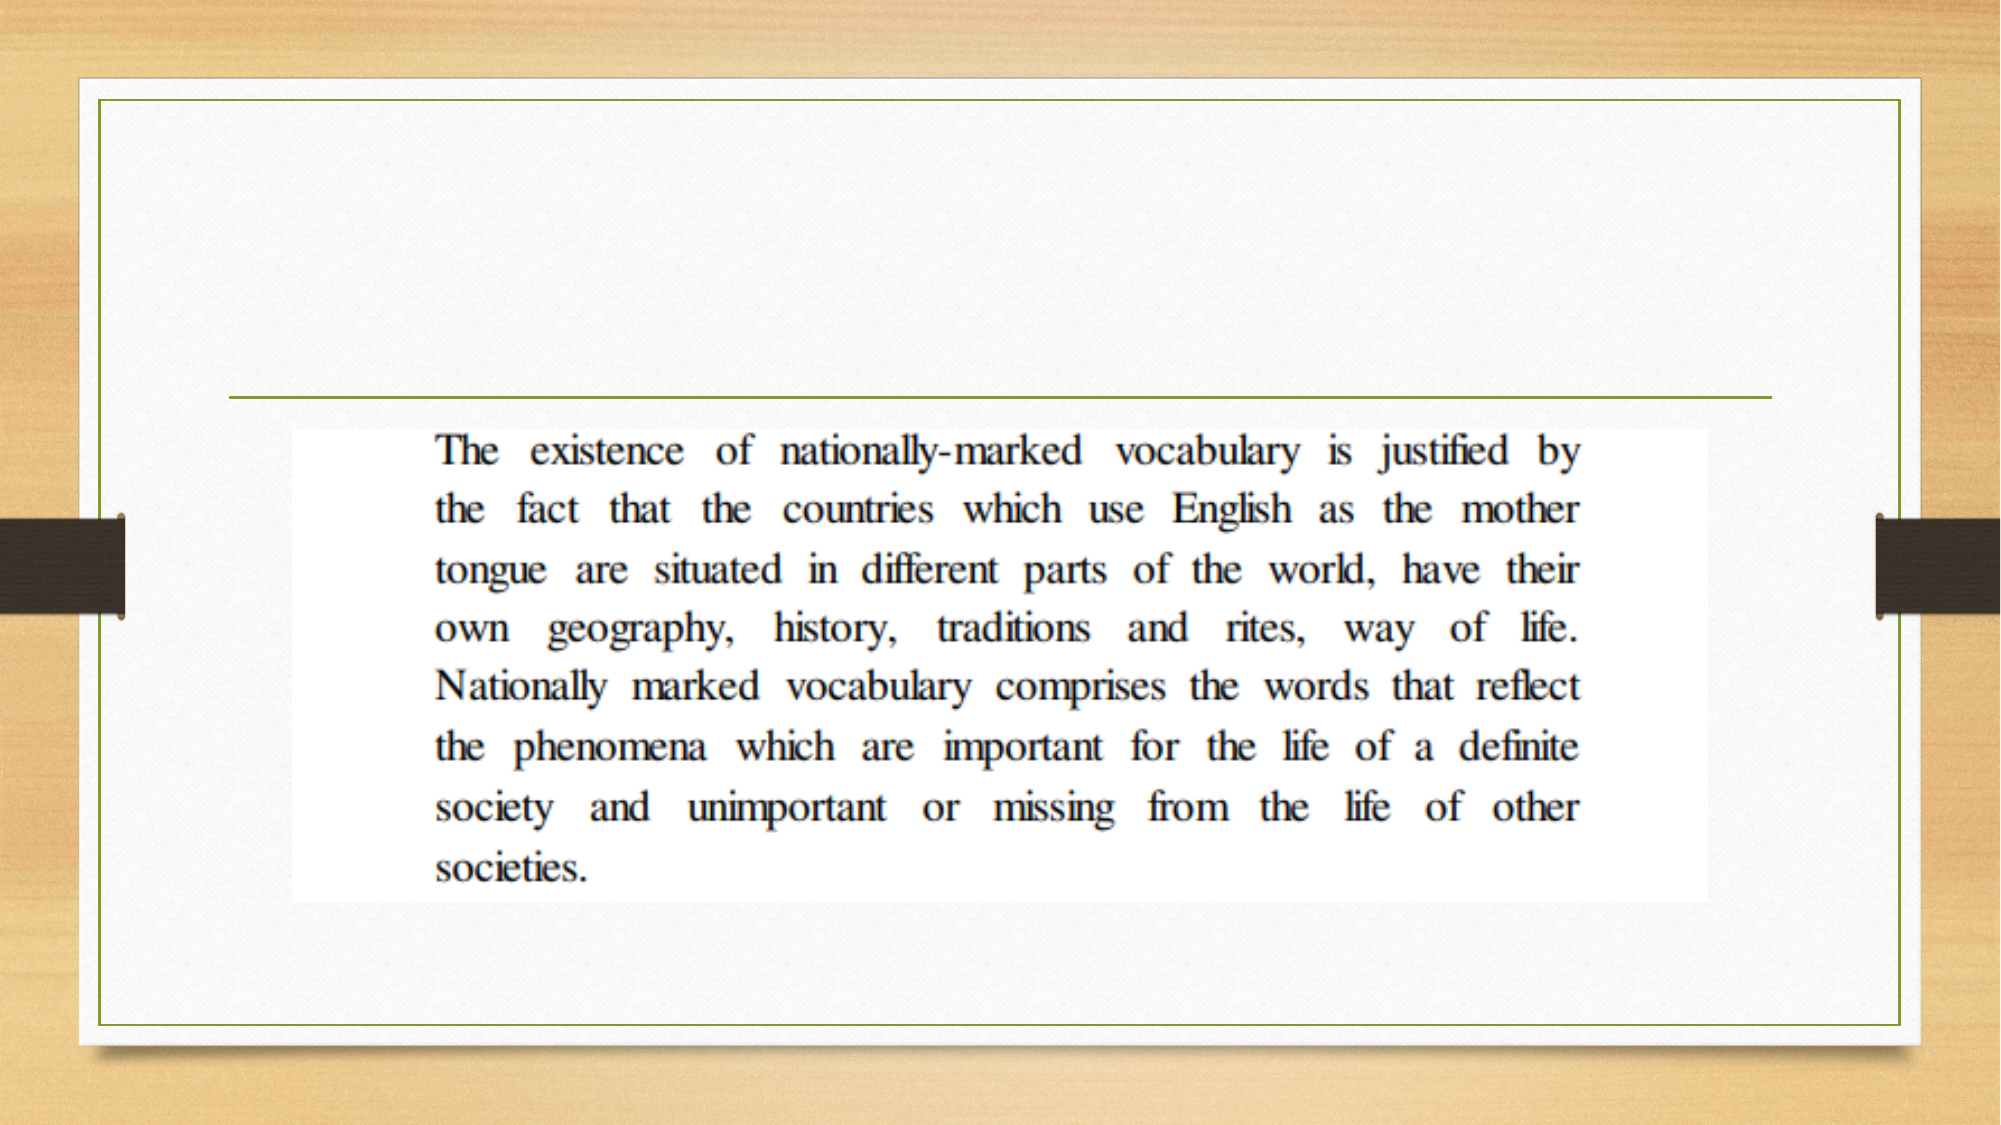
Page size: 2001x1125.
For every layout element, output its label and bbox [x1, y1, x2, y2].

picture [0, 0, 2001, 1125]
list [292, 428, 1708, 902]
